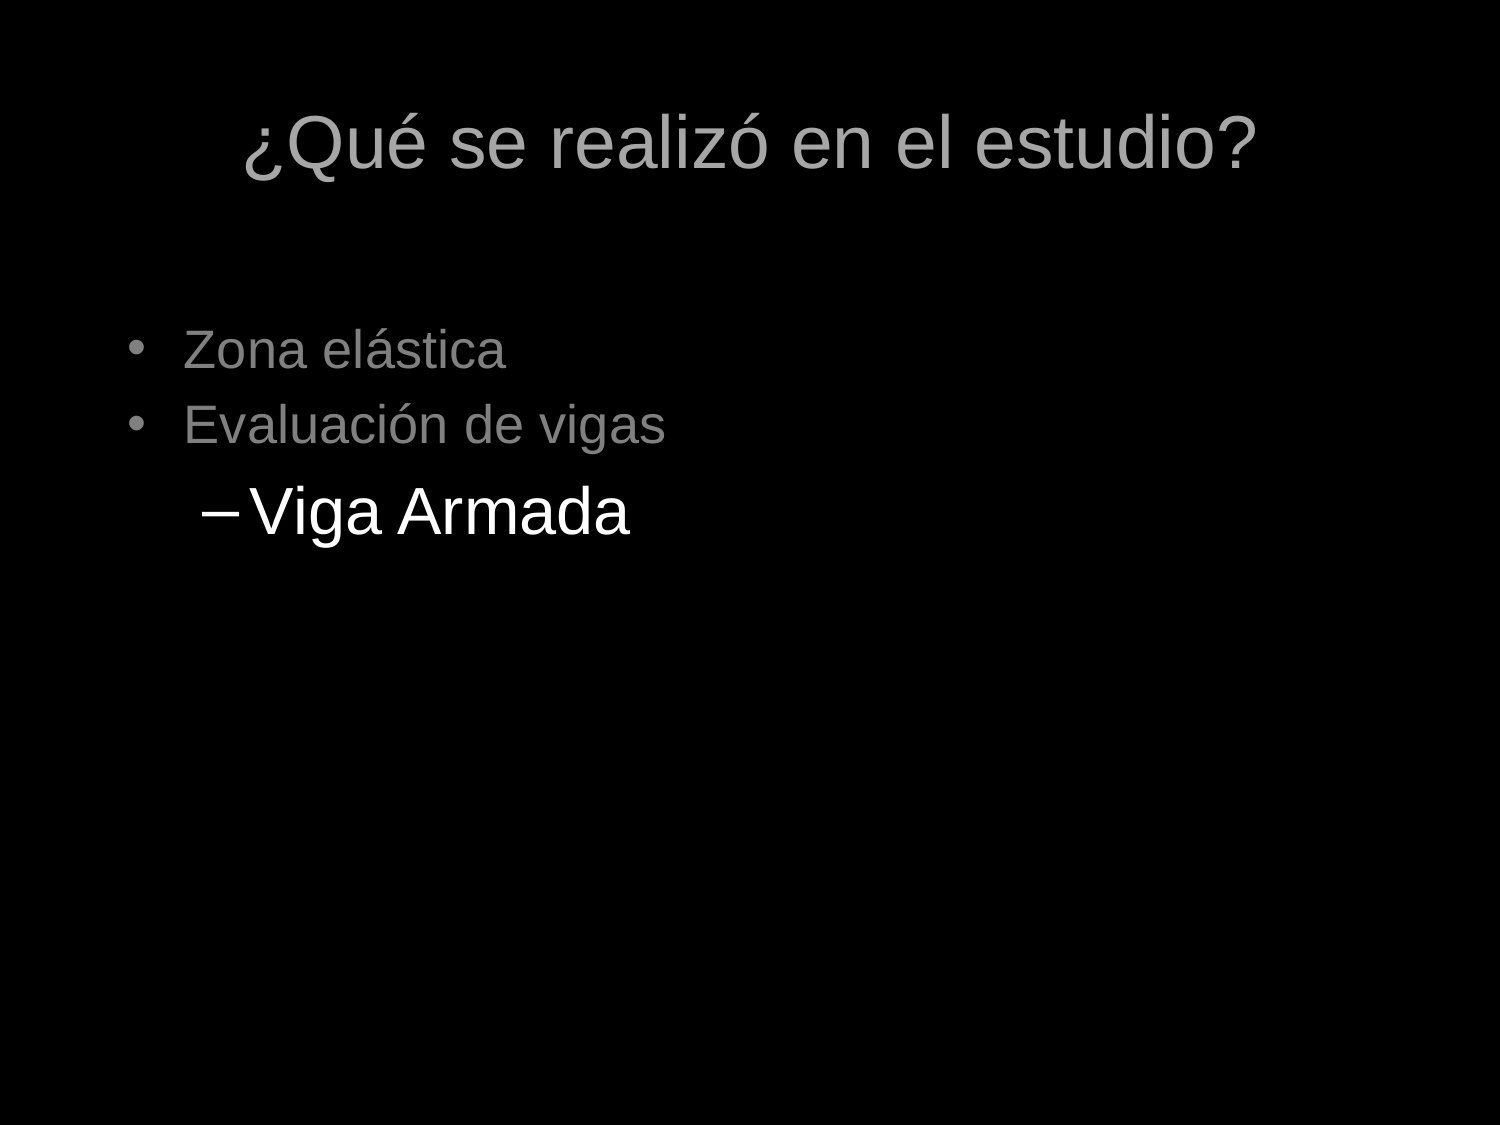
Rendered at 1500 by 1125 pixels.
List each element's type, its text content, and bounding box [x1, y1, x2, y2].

title ¿Qué se realizó en el estudio? [75, 45, 1425, 233]
list Zona elástica Evaluación de vigas Viga Armada [112, 306, 1425, 1005]
